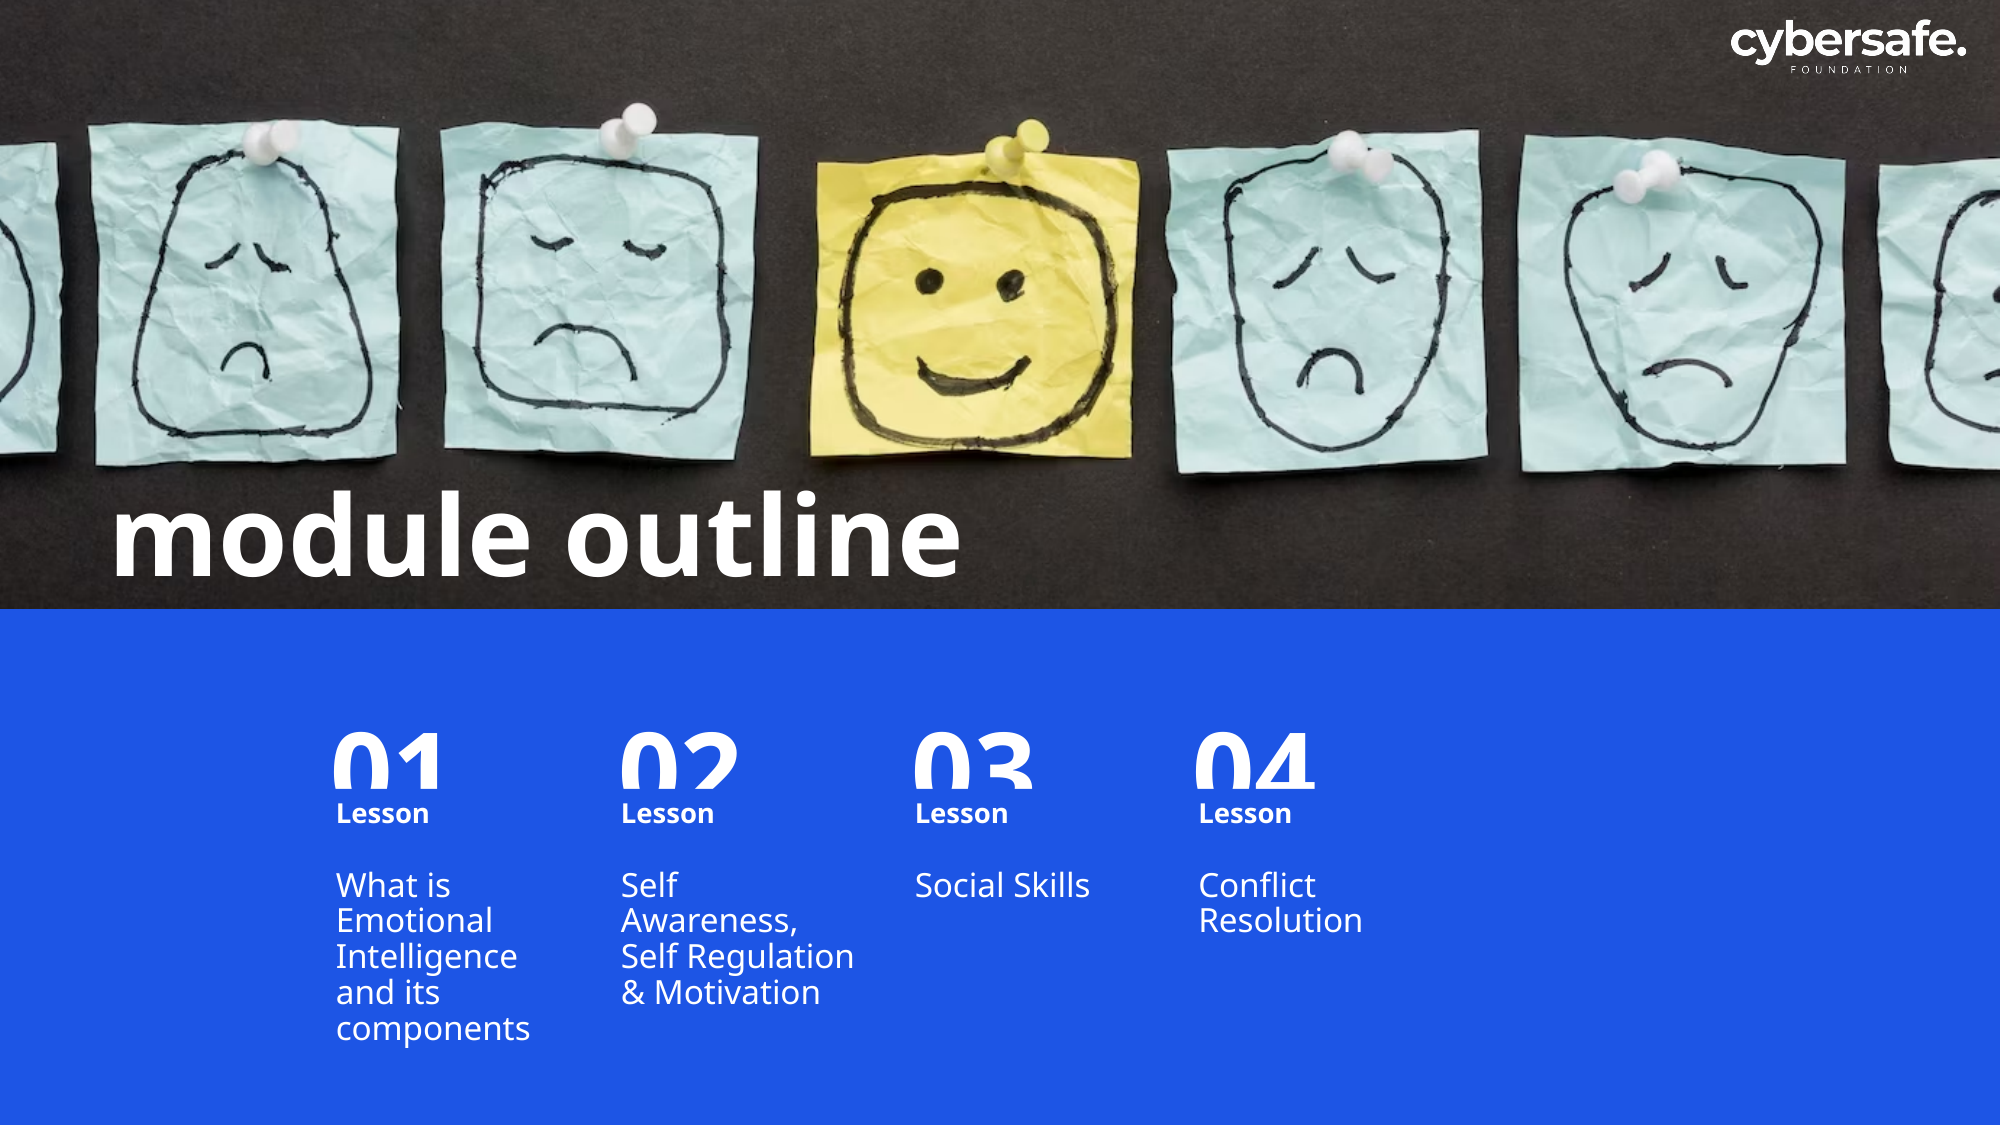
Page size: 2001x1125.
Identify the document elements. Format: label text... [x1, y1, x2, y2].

list 03 [896, 709, 1109, 844]
list 02 [603, 709, 815, 844]
picture [0, 0, 2000, 609]
list 01 [315, 709, 527, 844]
list Lesson [1183, 788, 1379, 837]
list Social Skills [900, 861, 1167, 1032]
list Conflict Resolution [1183, 861, 1451, 1032]
list What is Emotional Intelligence and its components [321, 861, 588, 1032]
list Lesson [606, 788, 801, 837]
list Lesson [900, 788, 1095, 837]
list Self Awareness, Self Regulation & Motivation [606, 861, 873, 1032]
list 04 [1177, 709, 1390, 844]
list Lesson [321, 788, 516, 837]
